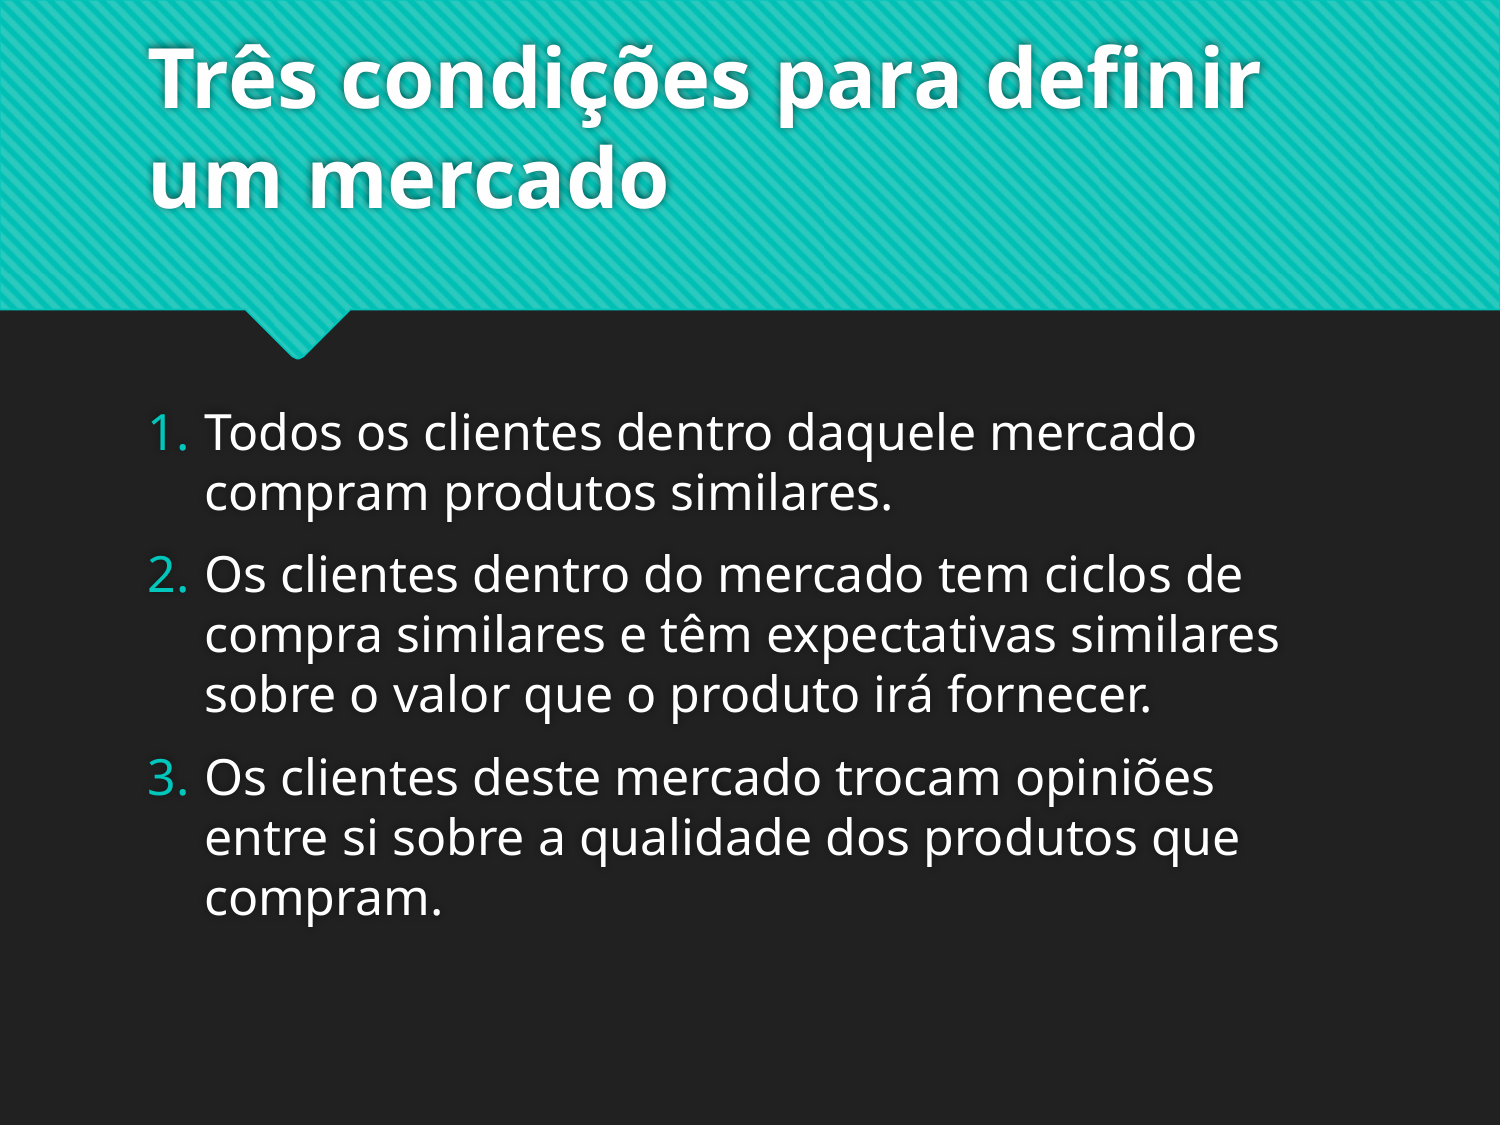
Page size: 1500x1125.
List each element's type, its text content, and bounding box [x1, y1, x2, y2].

list Todos os clientes dentro daquele mercado compram produtos similares. Os clientes dentro do mercado tem ciclos de compra similares e têm expectativas similares sobre o valor que o produto irá fornecer. Os clientes deste mercado trocam opiniões entre si sobre a qualidade dos produtos que compram. [132, 364, 1368, 962]
title Três condições para definir um mercado [132, 73, 1368, 233]
